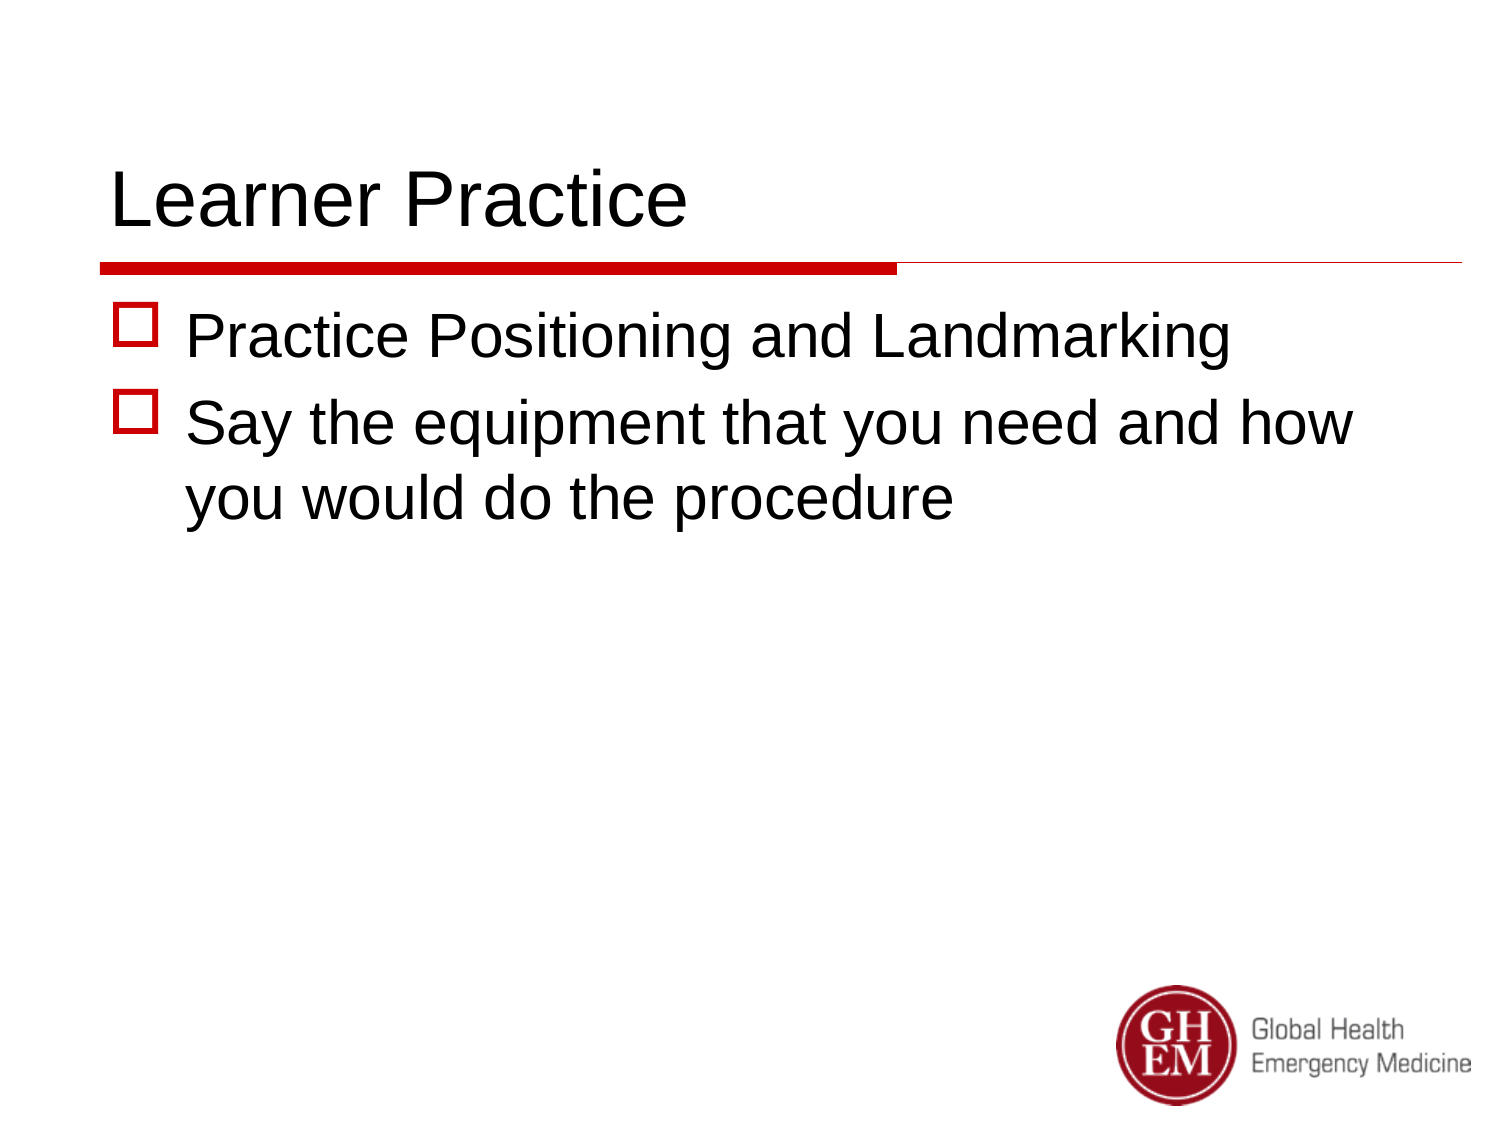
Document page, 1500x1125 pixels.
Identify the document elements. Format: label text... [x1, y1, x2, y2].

picture [1116, 985, 1471, 1106]
title Learner Practice [94, 50, 1407, 250]
list Practice Positioning and Landmarking Say the equipment that you need and how you would do the procedure [92, 287, 1406, 988]
